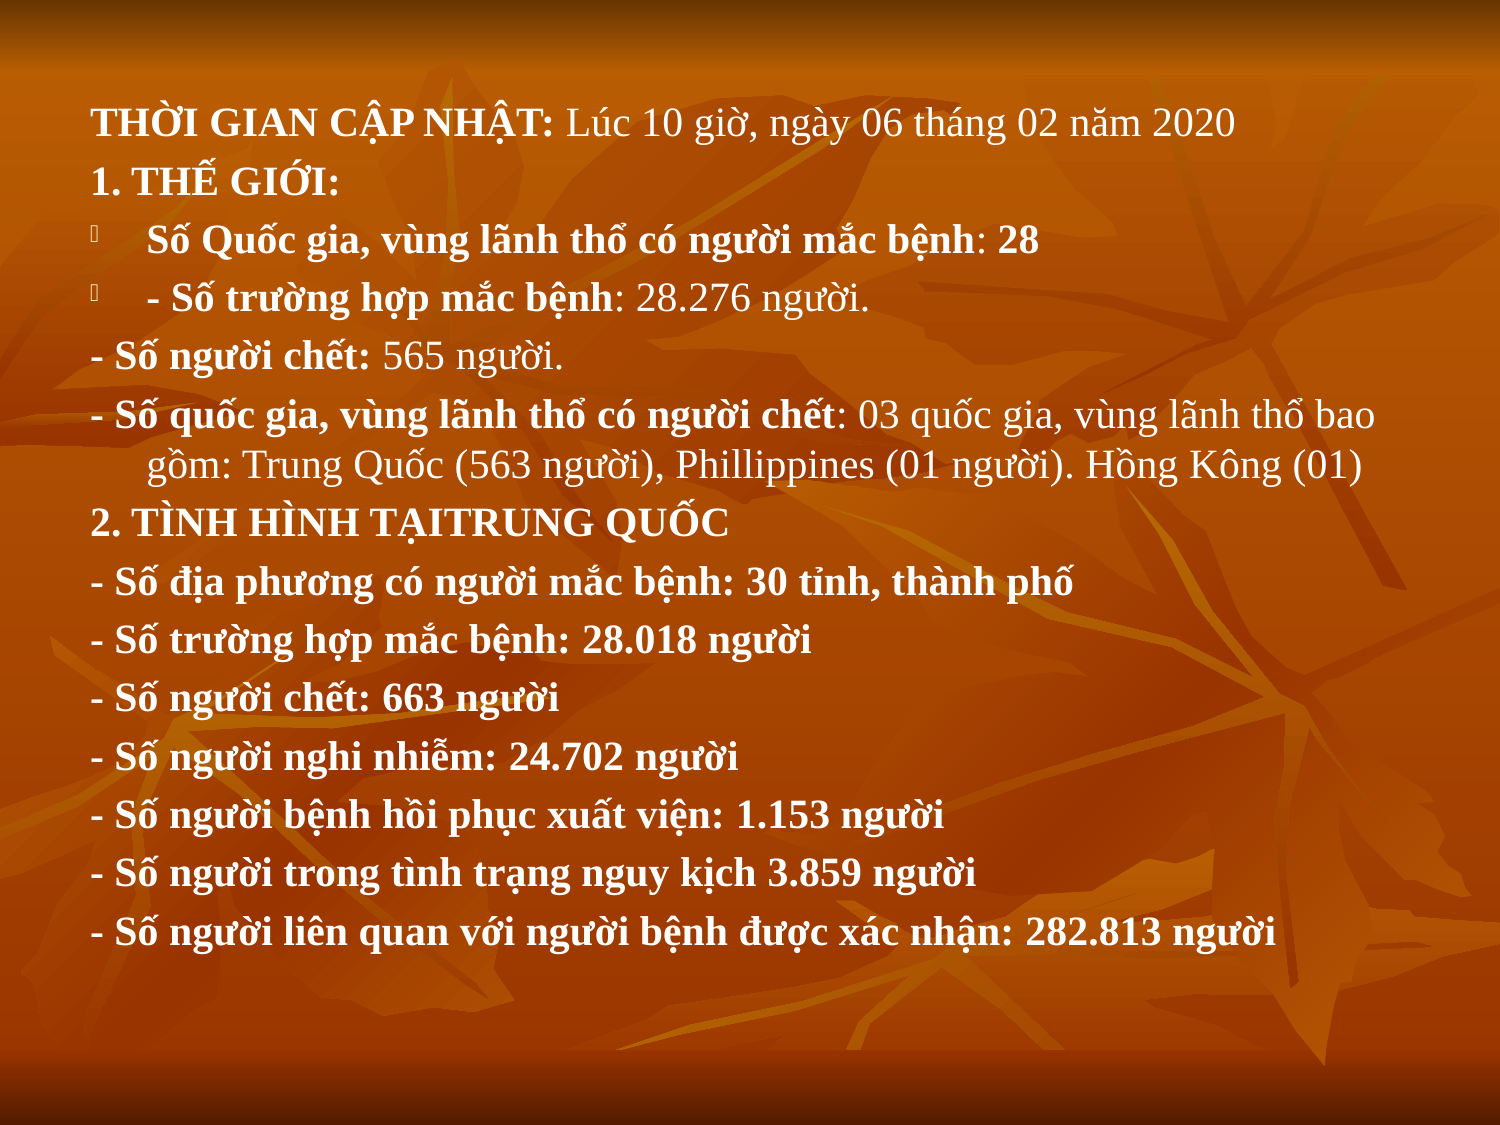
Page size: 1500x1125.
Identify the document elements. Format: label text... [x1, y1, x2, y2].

list THỜI GIAN CẬP NHẬT: Lúc 10 giờ, ngày 06 tháng 02 năm 2020 1. THẾ GIỚI: Số Quốc gia, vùng lãnh thổ có người mắc bệnh: 28 - Số trường hợp mắc bệnh: 28.276 người. - Số người chết: 565 người. - Số quốc gia, vùng lãnh thổ có người chết: 03 quốc gia, vùng lãnh thổ bao gồm: Trung Quốc (563 người), Phillippines (01 người). Hồng Kông (01) 2. TÌNH HÌNH TẠITRUNG QUỐC - Số địa phương có người mắc bệnh: 30 tỉnh, thành phố - Số trường hợp mắc bệnh: 28.018 người - Số người chết: 663 người - Số người nghi nhiễm: 24.702 người - Số người bệnh hồi phục xuất viện: 1.153 người - Số người trong tình trạng nguy kịch 3.859 người - Số người liên quan với người bệnh được xác nhận: 282.813 người [74, 87, 1438, 1125]
